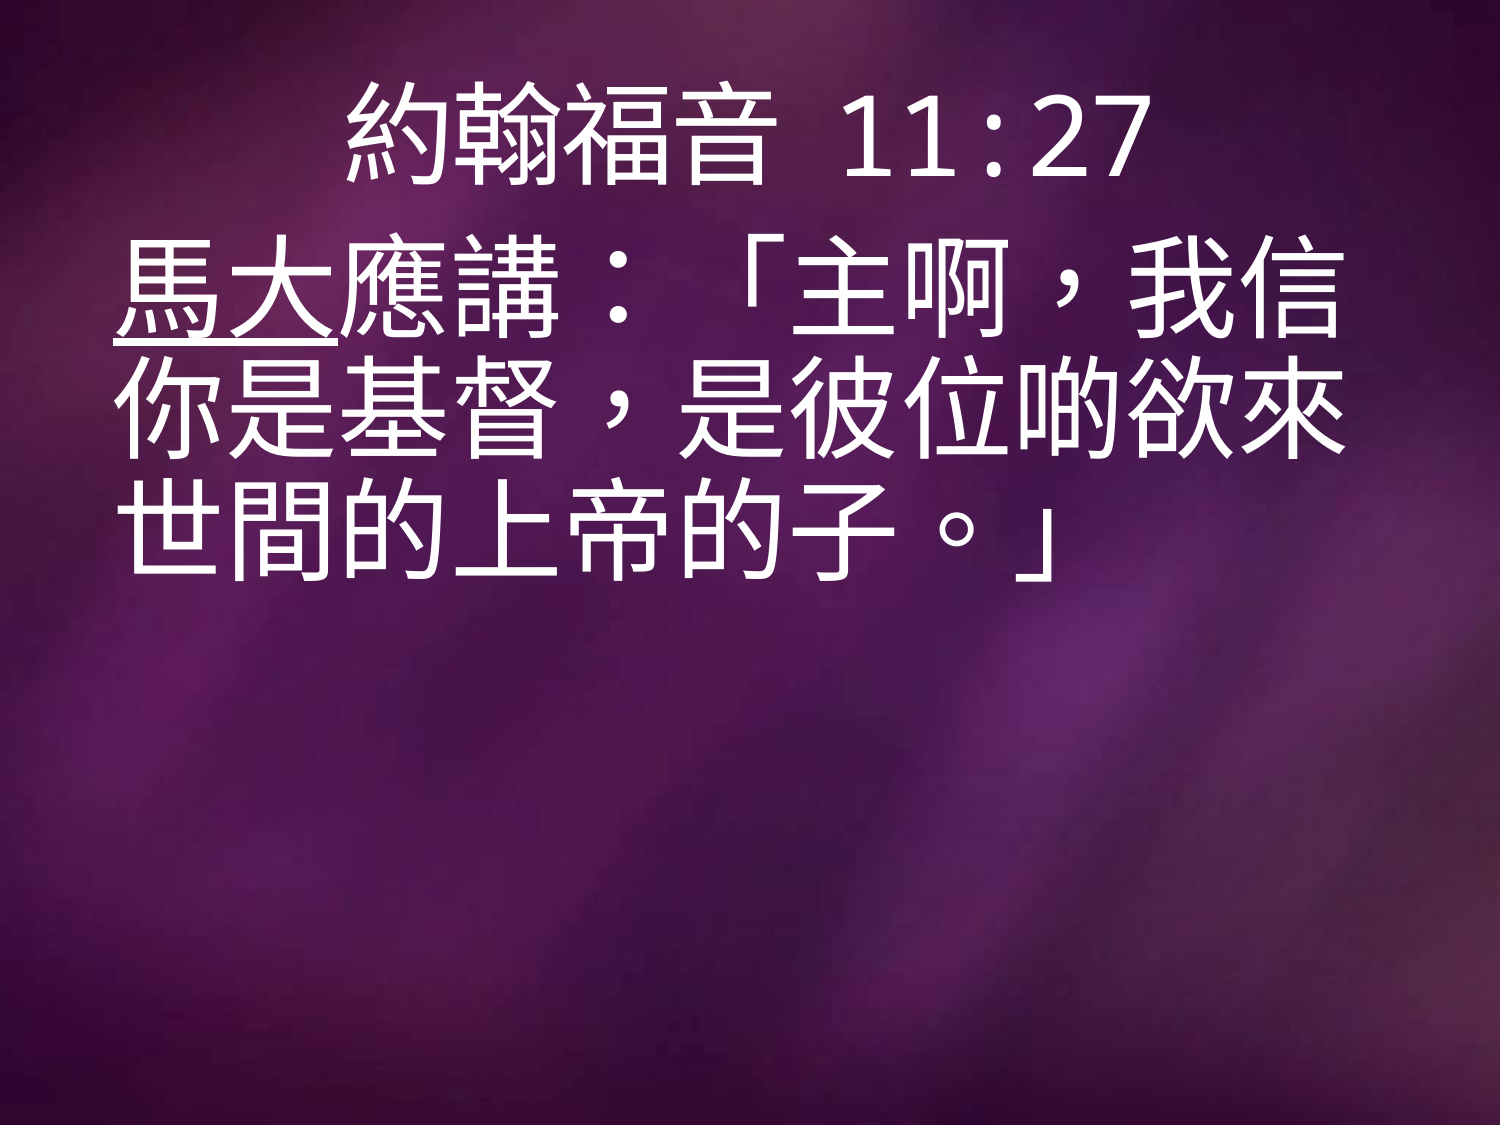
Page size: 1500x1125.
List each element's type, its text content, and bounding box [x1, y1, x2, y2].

picture [0, 0, 1500, 1125]
title 約翰福音 11:27 [62, 63, 1438, 200]
list 馬大應講：「主啊，我信你是基督，是彼位啲欲來世間的上帝的子。」 [112, 231, 1400, 719]
